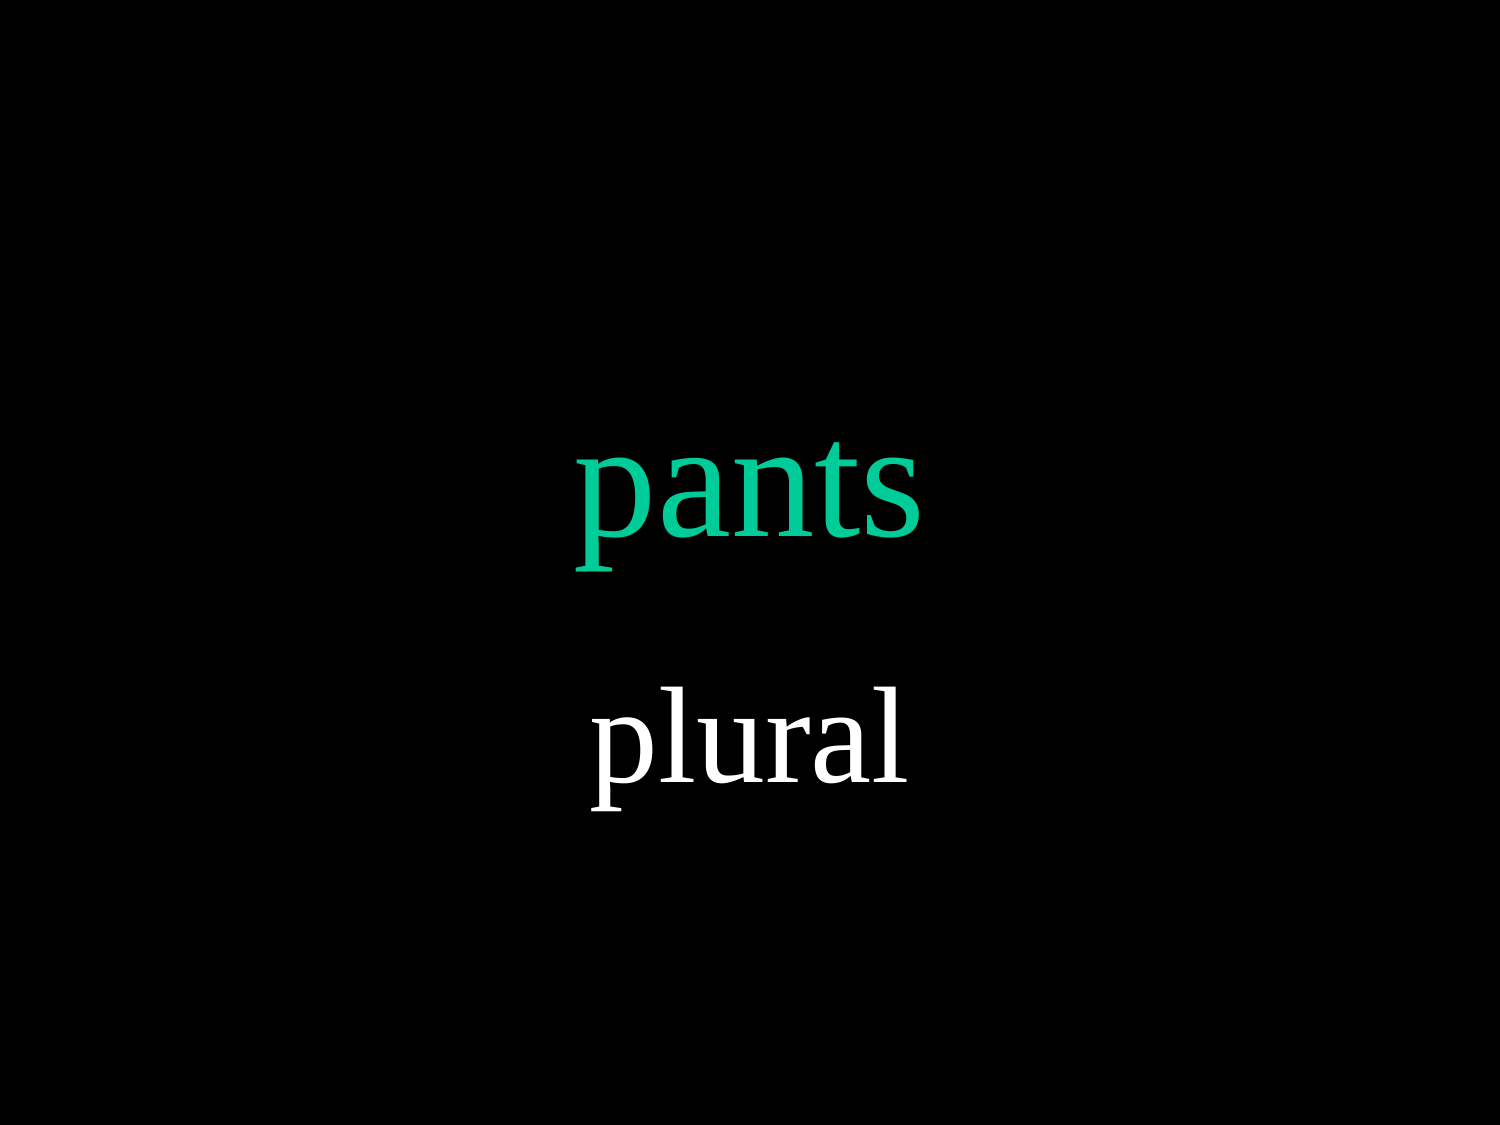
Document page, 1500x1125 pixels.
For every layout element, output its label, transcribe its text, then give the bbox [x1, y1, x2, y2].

subtitle plural [225, 637, 1275, 925]
title pants [112, 349, 1388, 591]
